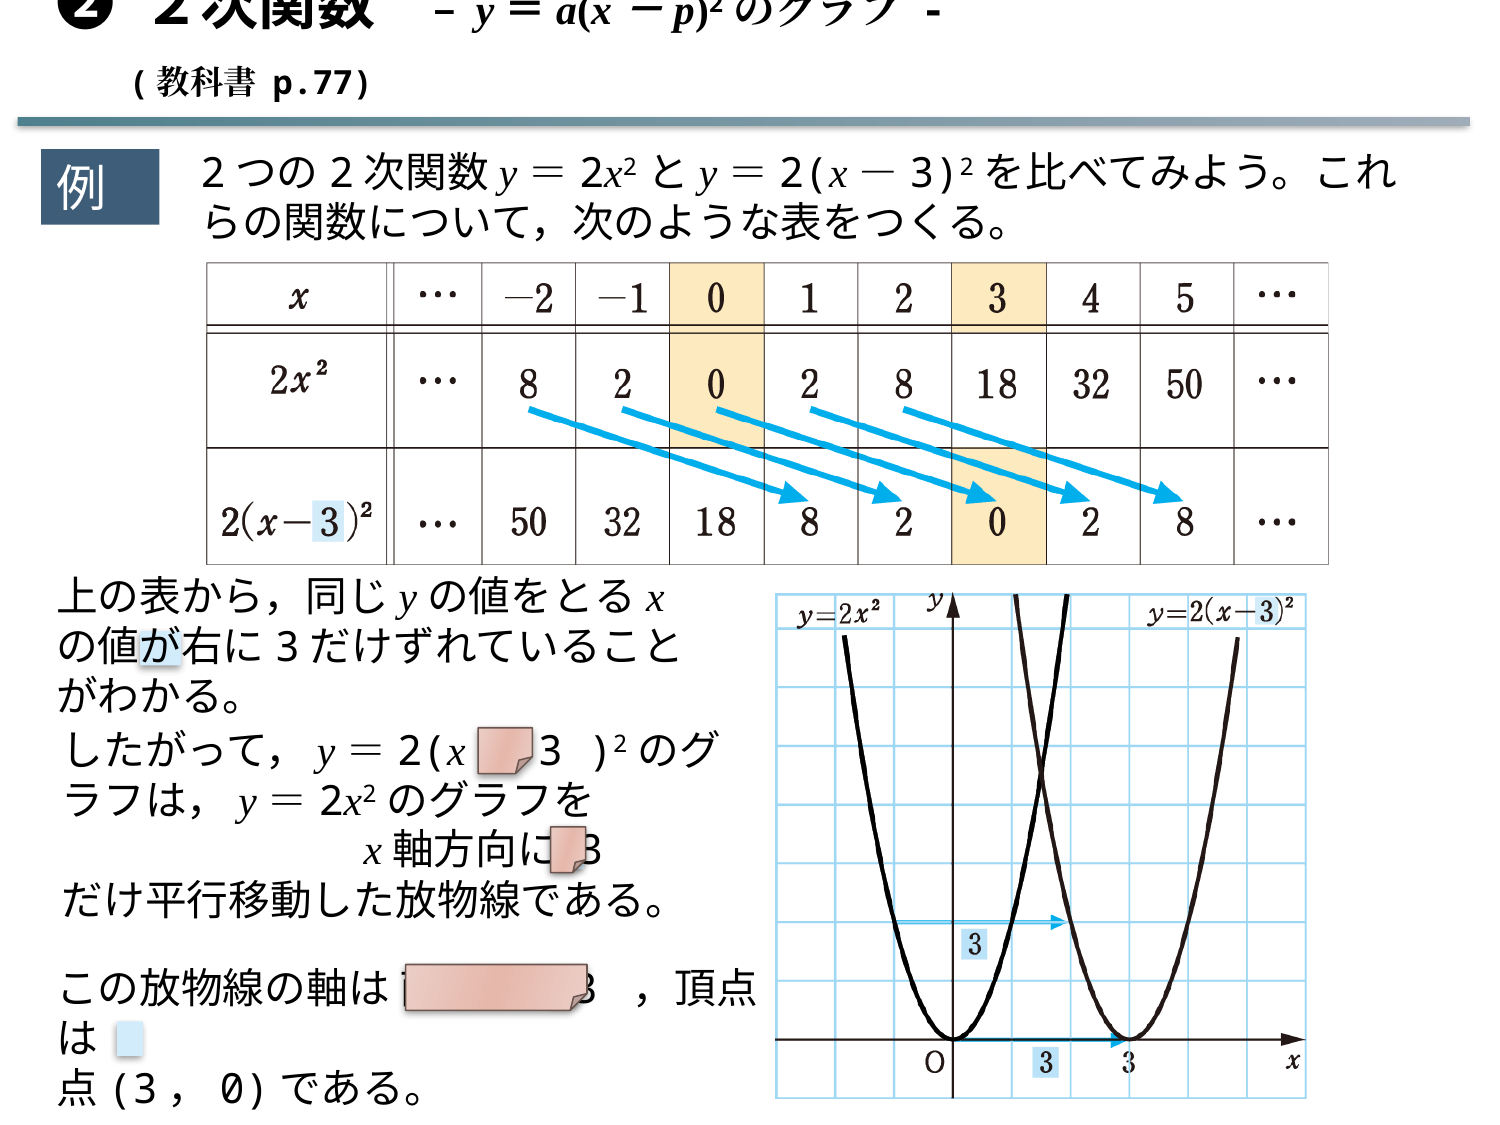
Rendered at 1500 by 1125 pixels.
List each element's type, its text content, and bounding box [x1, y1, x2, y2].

text_box 上の表から，同じyの値をとるxの値が右に3だけずれていることがわかる。 [41, 562, 727, 728]
text_box [477, 726, 534, 775]
text_box [549, 826, 587, 874]
picture [206, 262, 1329, 565]
text_box [404, 963, 588, 1012]
picture [774, 580, 1307, 1099]
text_box この放物線の軸は 直線x＝3 ，頂点は 点(3，0)である。 [41, 954, 809, 1120]
text_box 2つの2次関数y＝2x2とy＝2(x－3)2を比べてみよう。これらの関数について，次のような表をつくる。 [185, 138, 1442, 254]
text_box ➋ ２次関数 – y＝a(x－p)2のグラフ - (教科書 p.77) [42, 13, 1436, 114]
text_box したがって，y＝2(x－ 3 )2のグラフは，y＝2x2のグラフを x軸方向に 3 だけ平行移動した放物線である。 [46, 715, 762, 931]
text_box 例４ [41, 148, 160, 284]
